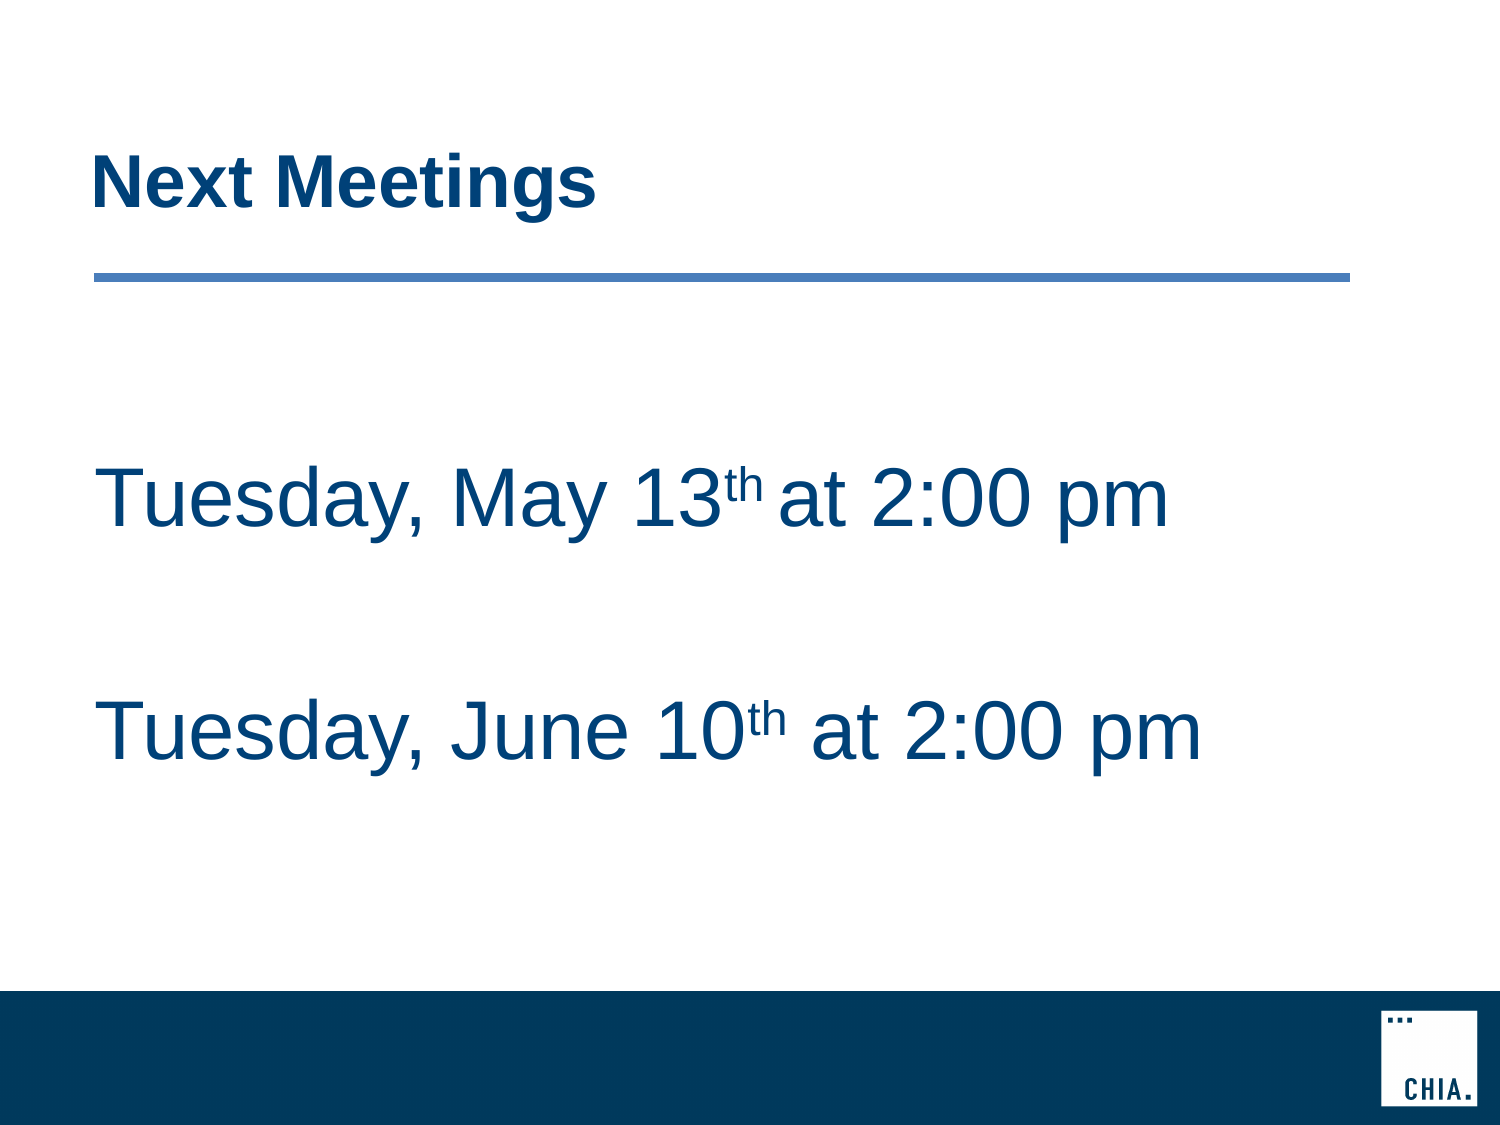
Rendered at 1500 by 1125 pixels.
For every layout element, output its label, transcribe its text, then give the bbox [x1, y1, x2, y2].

picture [0, 991, 1500, 1125]
subtitle Tuesday, May 13th at 2:00 pm Tuesday, June 10th at 2:00 pm [79, 310, 1353, 987]
title Next Meetings [75, 93, 1351, 261]
